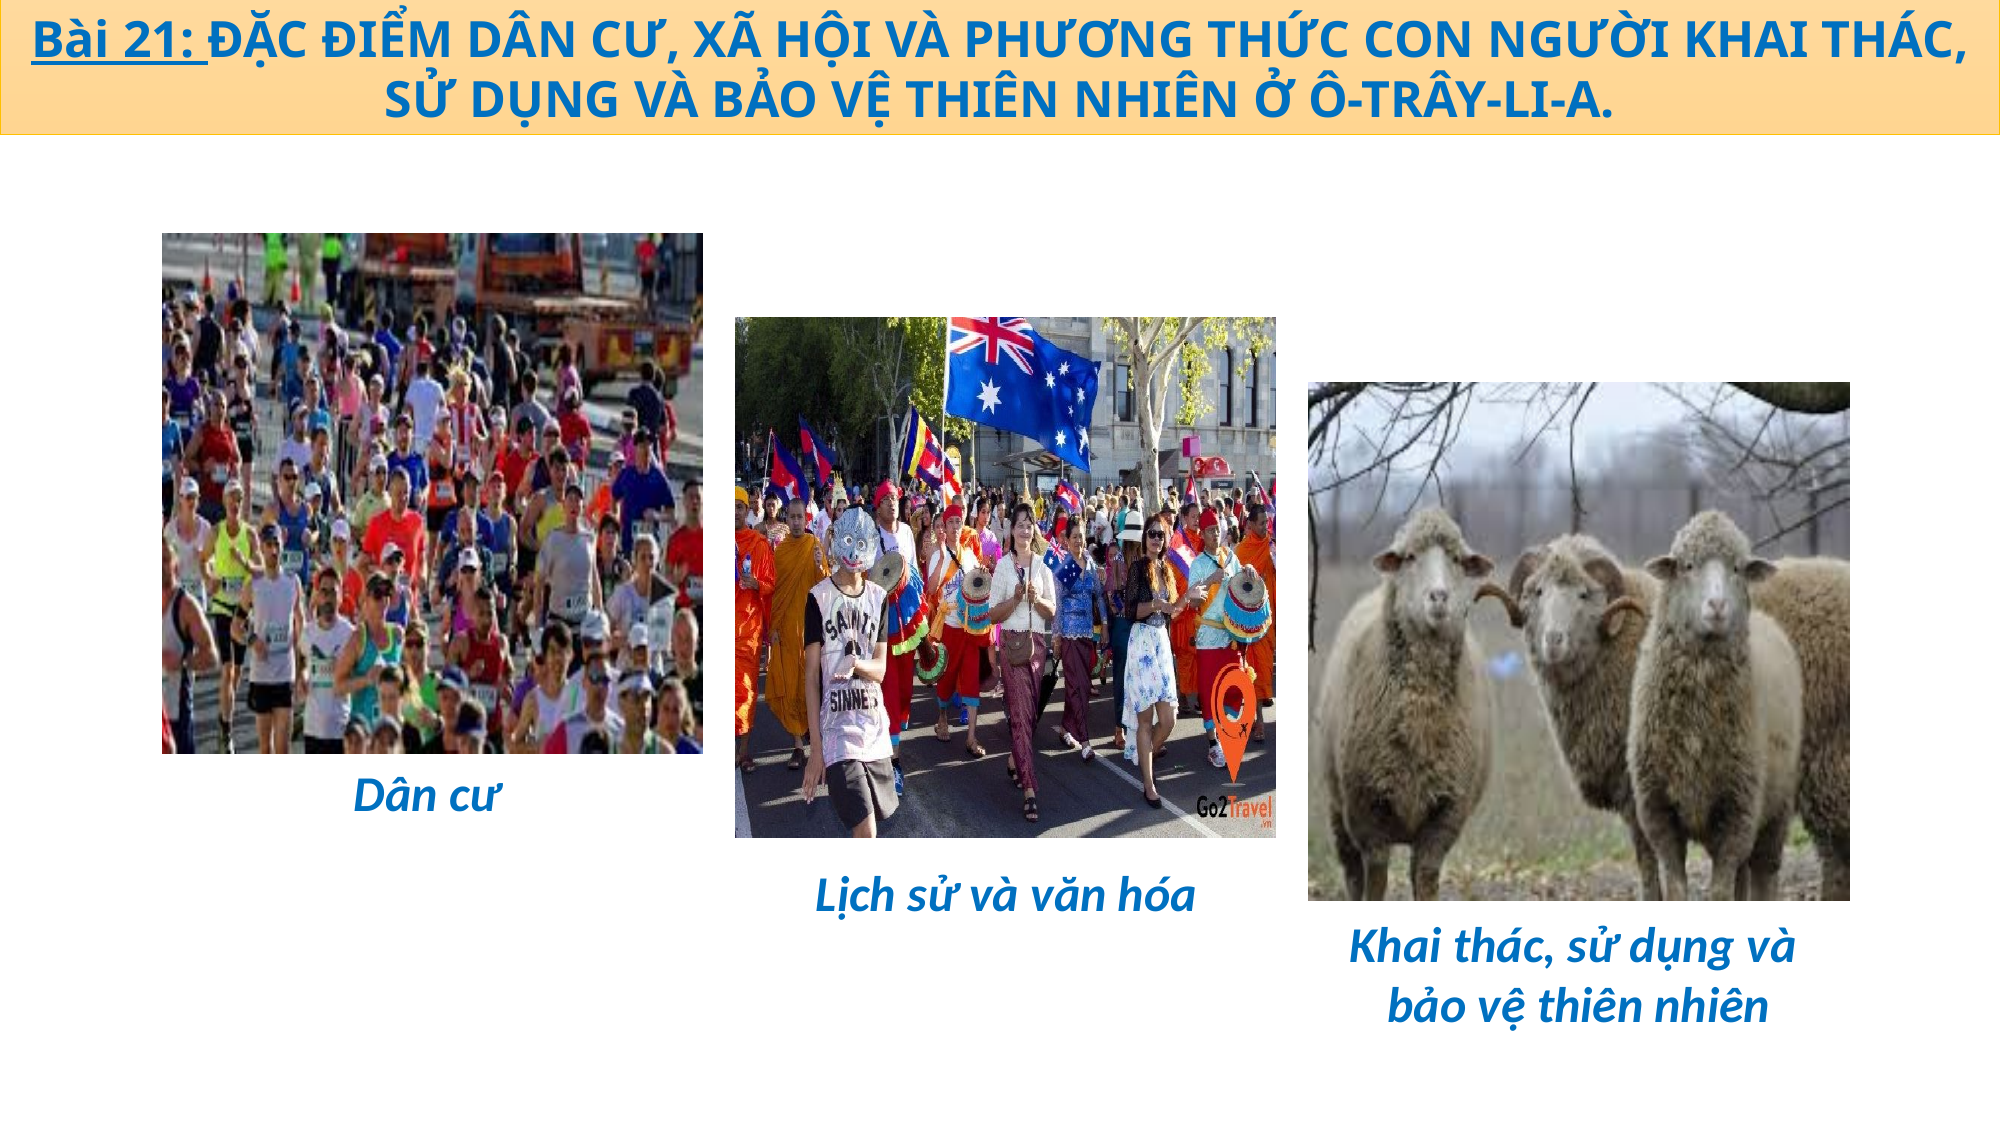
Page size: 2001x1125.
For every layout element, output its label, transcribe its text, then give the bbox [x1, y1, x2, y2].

text_box Lịch sử và văn hóa [801, 854, 1213, 930]
picture [162, 233, 703, 754]
text_box Khai thác, sử dụng và bảo vệ thiên nhiên [1334, 905, 1824, 1041]
picture [735, 317, 1276, 838]
text_box Bài 21: ĐẶC ĐIỂM DÂN CƯ, XÃ HỘI VÀ PHƯƠNG THỨC CON NGƯỜI KHAI THÁC, SỬ DỤNG VÀ BẢO VỆ THIÊN NHIÊN Ở Ô-TRÂY-LI-A. [0, 0, 2000, 135]
picture [1308, 382, 1850, 901]
text_box Dân cư [339, 754, 517, 830]
